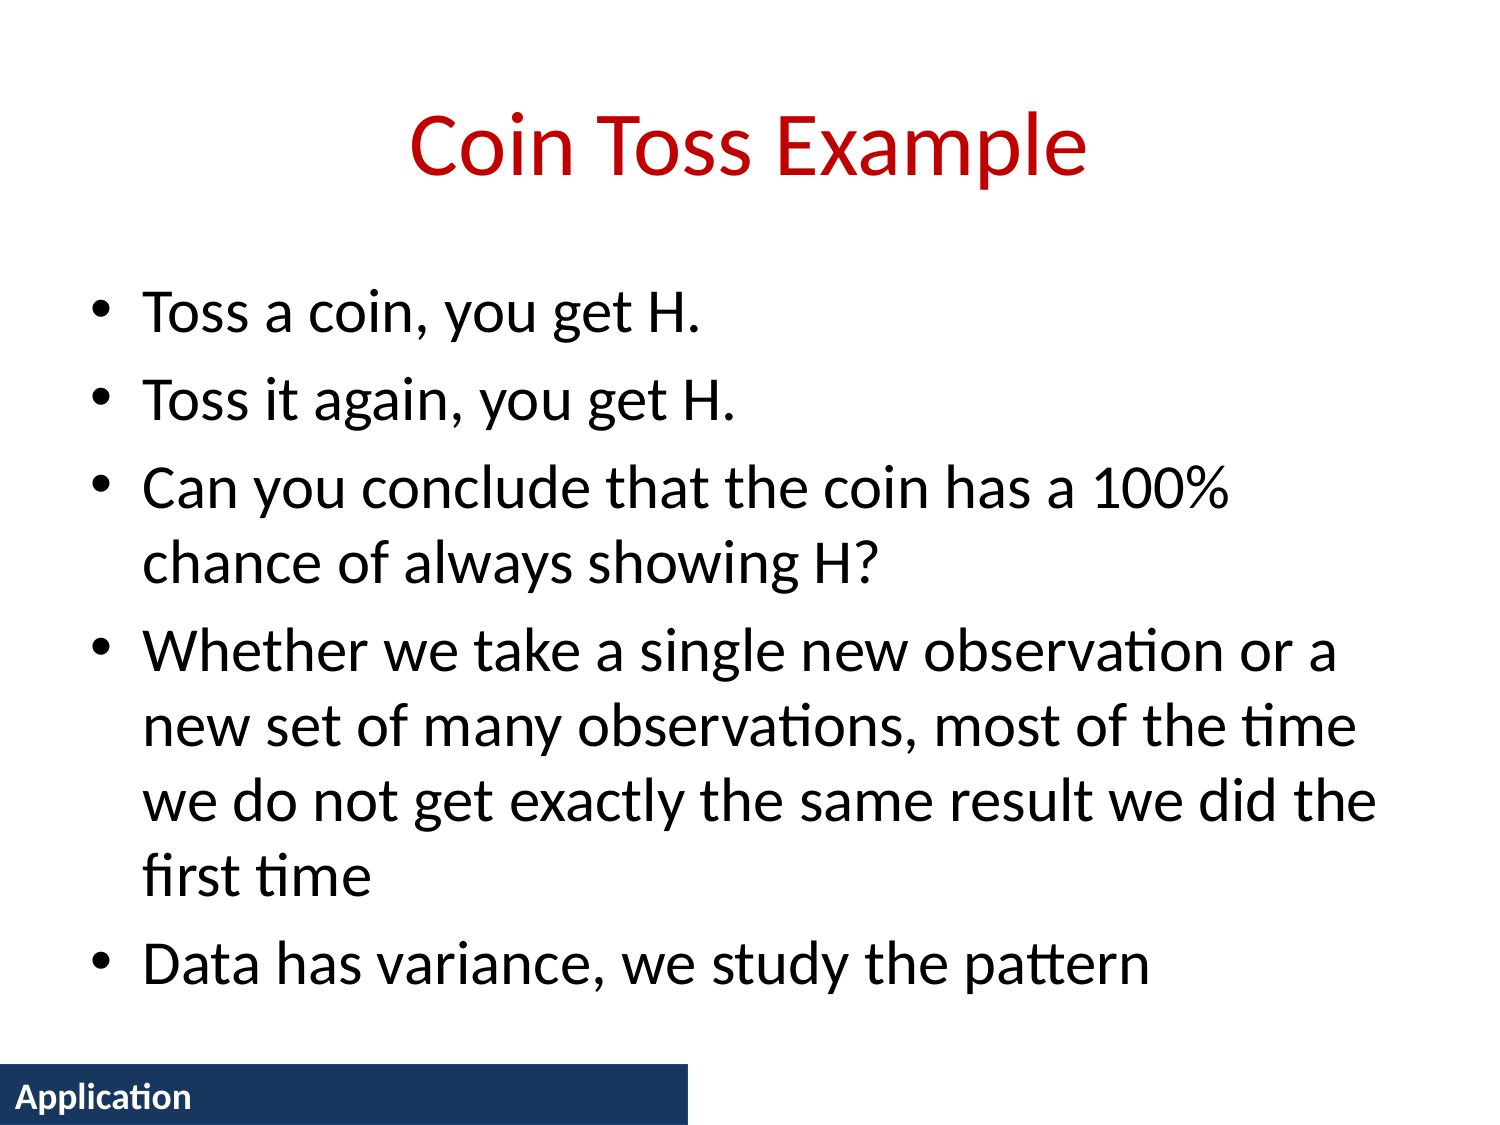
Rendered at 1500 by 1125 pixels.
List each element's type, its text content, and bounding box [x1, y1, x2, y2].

list Toss a coin, you get H. Toss it again, you get H. Can you conclude that the coin has a 100% chance of always showing H? Whether we take a single new observation or a new set of many observations, most of the time we do not get exactly the same result we did the first time Data has variance, we study the pattern [75, 262, 1425, 1005]
title Coin Toss Example [75, 45, 1425, 233]
text_box Application [0, 1064, 688, 1125]
